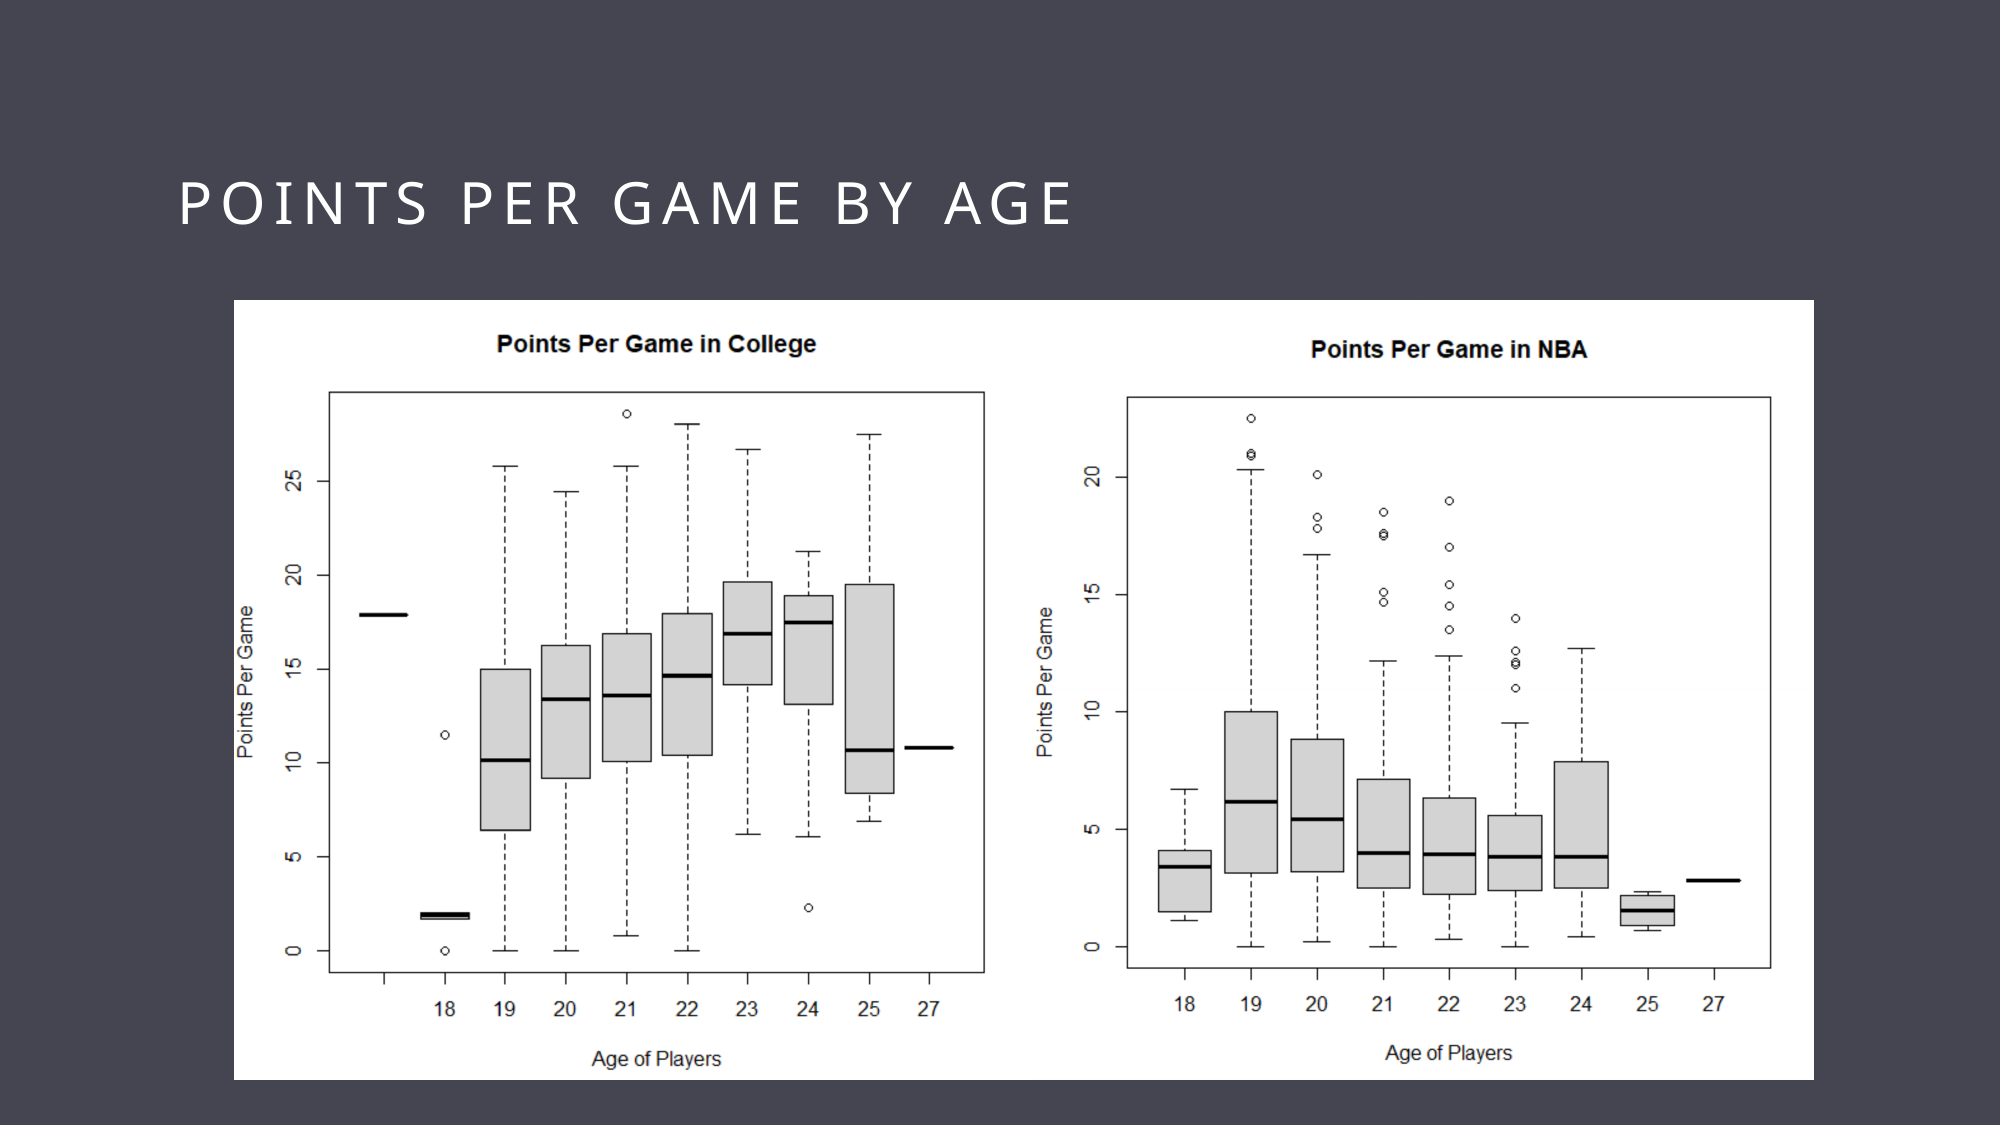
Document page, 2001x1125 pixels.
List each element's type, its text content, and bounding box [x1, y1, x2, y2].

picture [233, 299, 1815, 1080]
title Points Per Game By Age [177, 165, 1822, 274]
